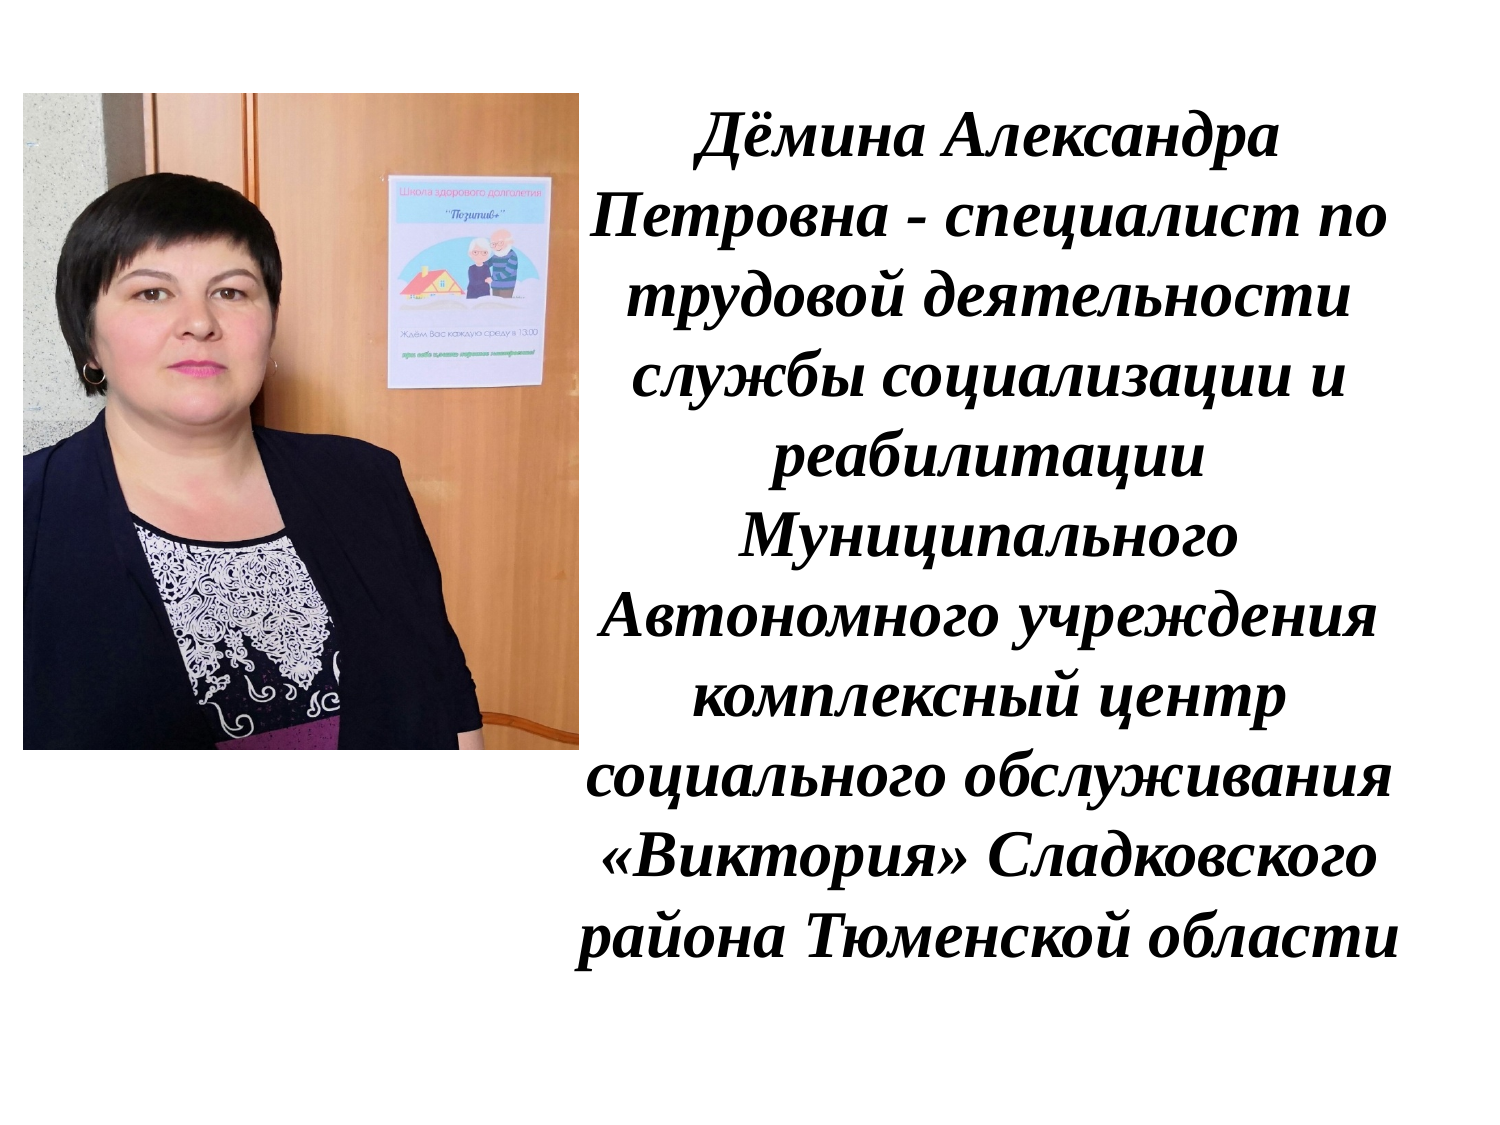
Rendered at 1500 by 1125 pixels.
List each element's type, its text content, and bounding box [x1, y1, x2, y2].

picture [23, 93, 579, 751]
subtitle Дёмина Александра Петровна - специалист по трудовой деятельности службы социализации и реабилитации Муниципального Автономного учреждения комплексный центр социального обслуживания «Виктория» Сладковского района Тюменской области [550, 82, 1430, 1055]
